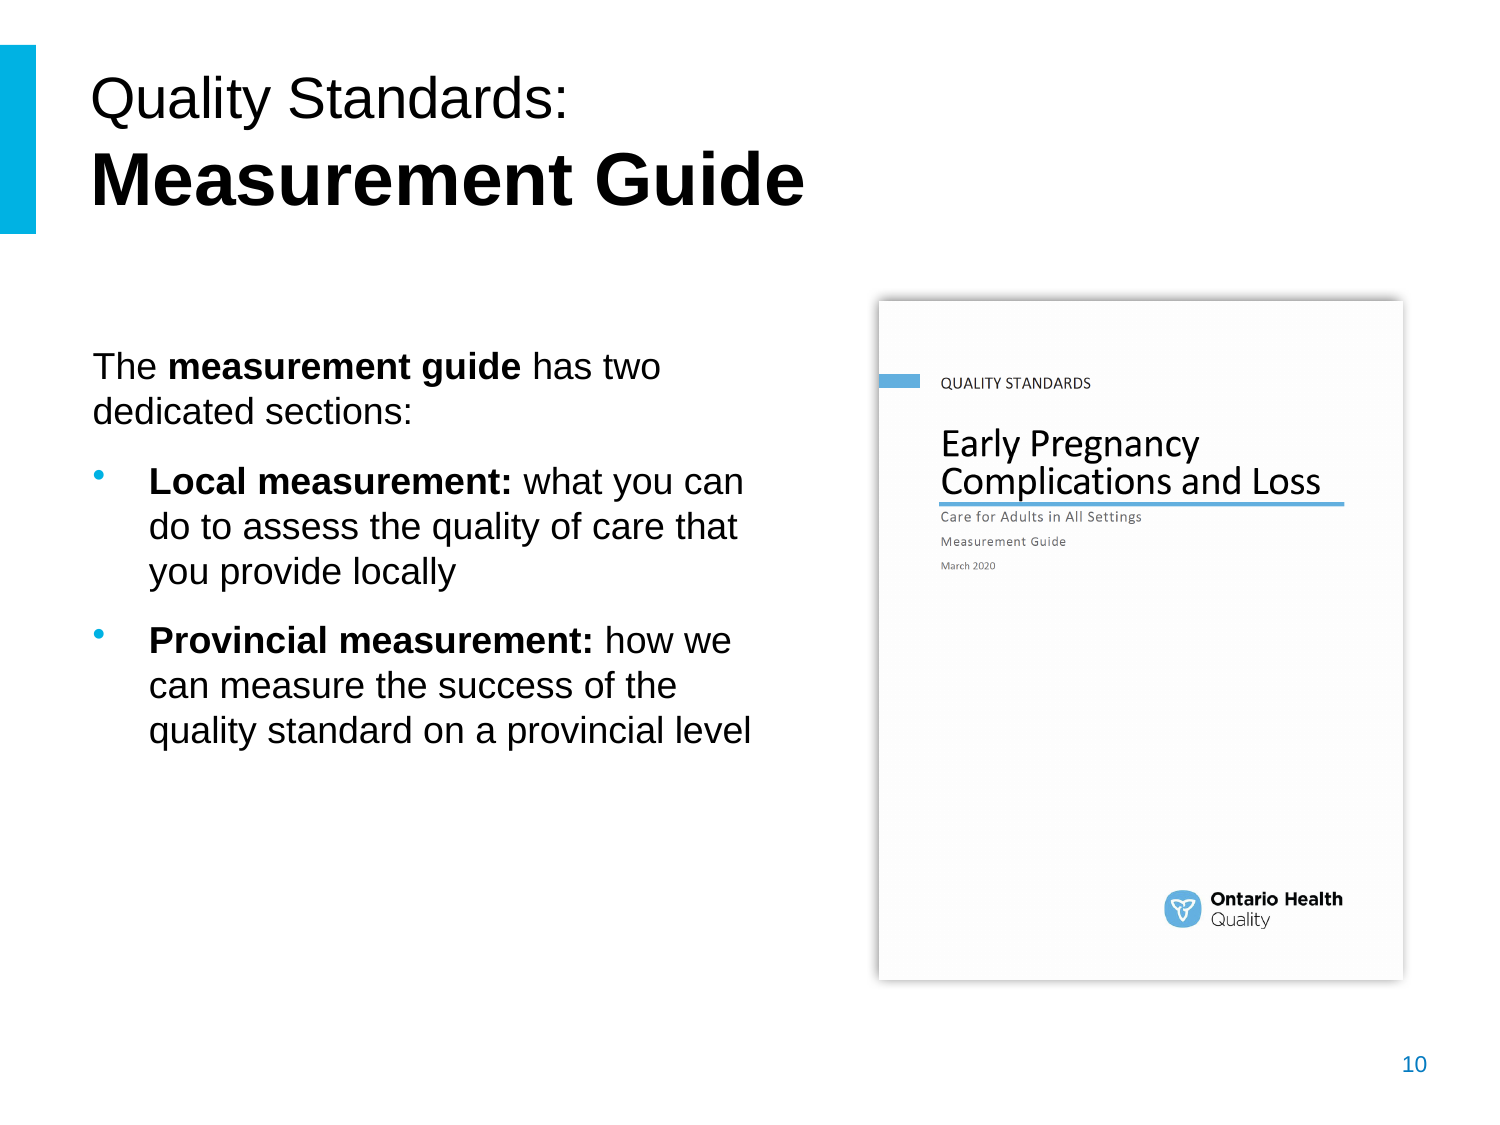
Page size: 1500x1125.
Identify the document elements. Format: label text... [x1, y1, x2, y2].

picture [879, 301, 1403, 980]
list The measurement guide has two dedicated sections: Local measurement: what you can do to assess the quality of care that you provide locally Provincial measurement: how we can measure the success of the quality standard on a provincial level [75, 334, 797, 847]
title Quality Standards: Measurement Guide [75, 45, 1428, 237]
